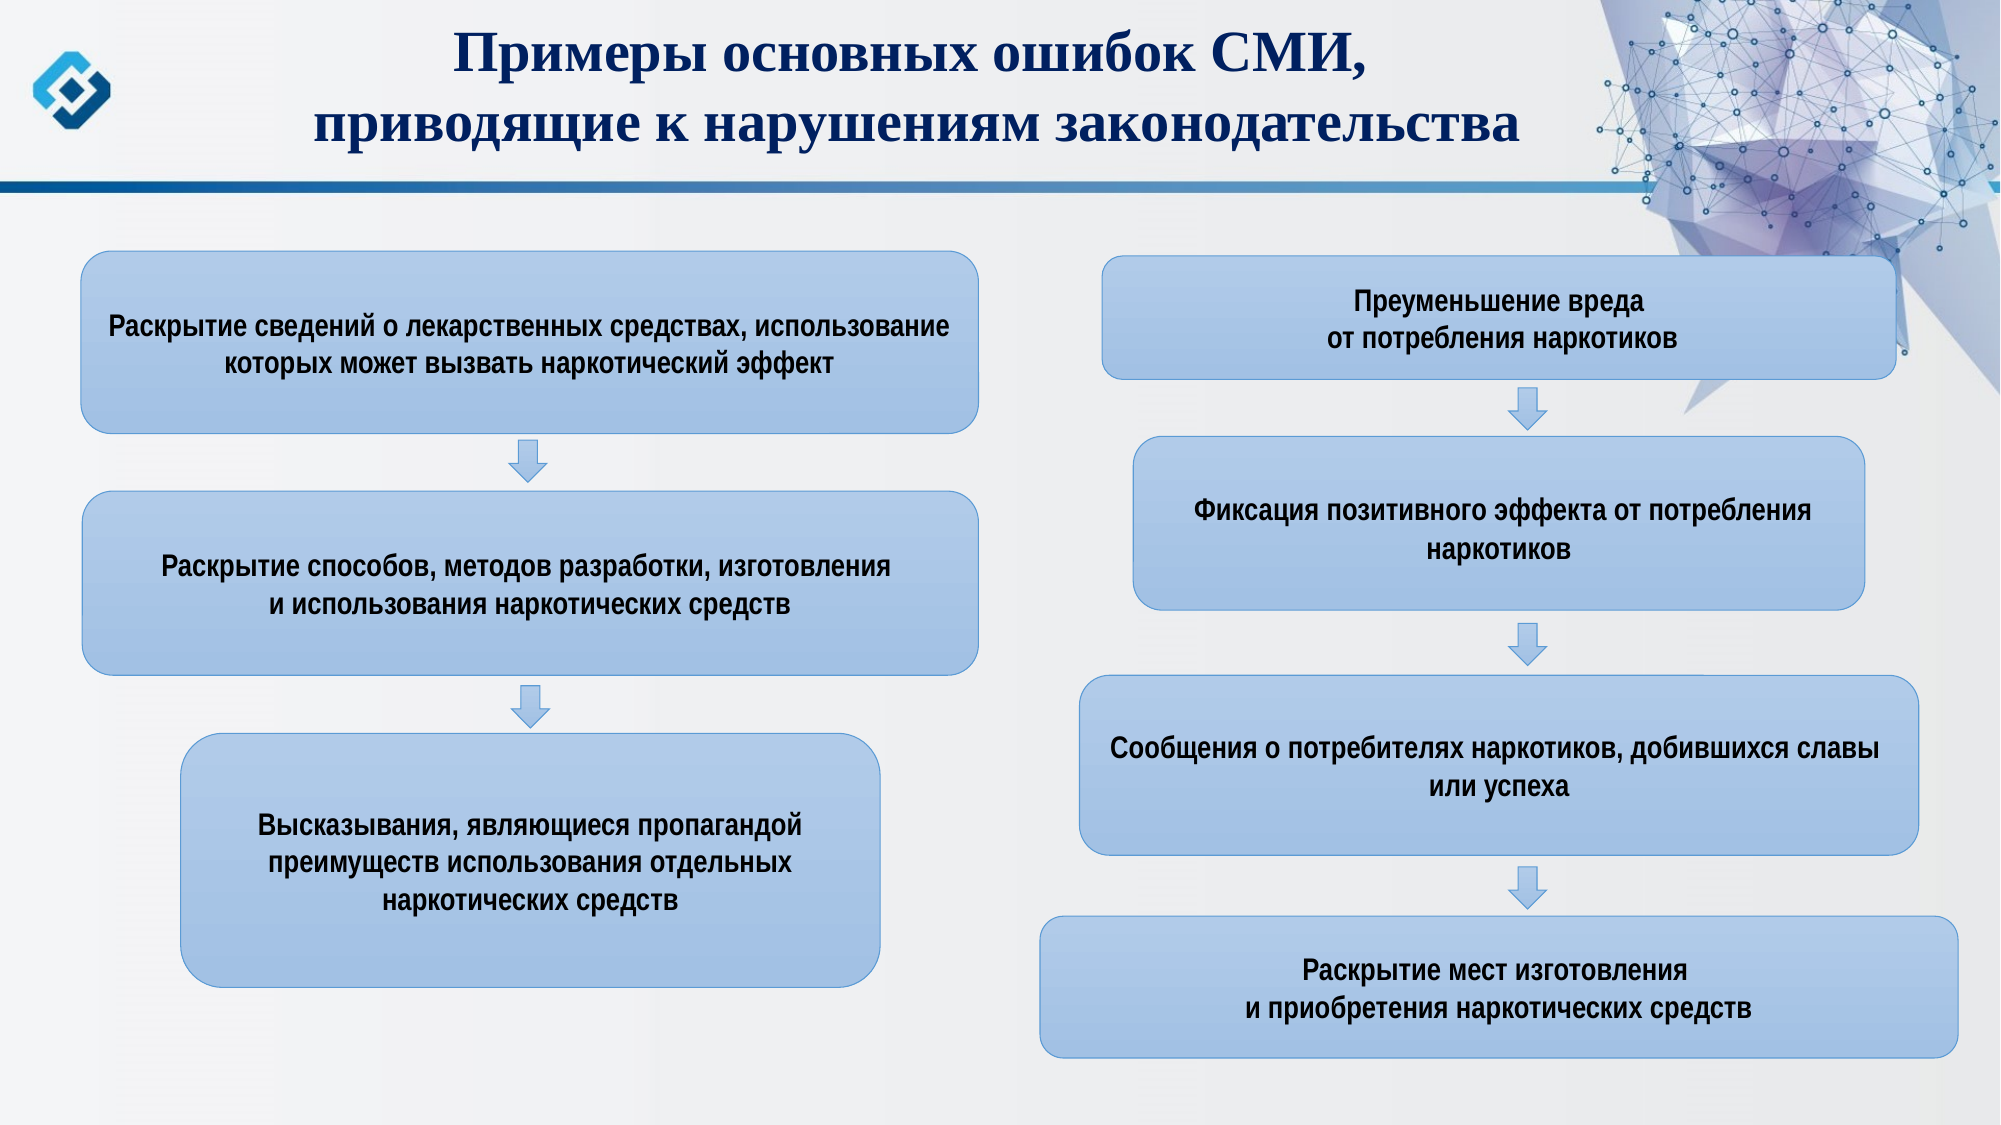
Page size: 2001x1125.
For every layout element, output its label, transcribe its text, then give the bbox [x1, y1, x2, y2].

text_box [510, 685, 551, 729]
text_box Преуменьшение вреда от потребления наркотиков [1101, 255, 1897, 380]
text_box Высказывания, являющиеся пропагандой преимуществ использования отдельных наркотических средств [180, 732, 881, 988]
text_box [507, 439, 549, 484]
text_box Раскрытие мест изготовления и приобретения наркотических средств [1039, 915, 1959, 1059]
text_box [1507, 622, 1548, 667]
picture [0, 0, 2001, 1125]
text_box Сообщения о потребителях наркотиков, добившихся славы или успеха [1078, 674, 1920, 856]
text_box Примеры основных ошибок СМИ, приводящие к нарушениям законодательства [21, 5, 1814, 161]
text_box Раскрытие сведений о лекарственных средствах, использование которых может вызвать наркотический эффект [80, 250, 980, 435]
text_box [1507, 866, 1548, 910]
text_box Раскрытие способов, методов разработки, изготовления и использования наркотических средств [81, 490, 979, 676]
text_box [1507, 387, 1548, 431]
text_box Фиксация позитивного эффекта от потребления наркотиков [1132, 435, 1866, 611]
